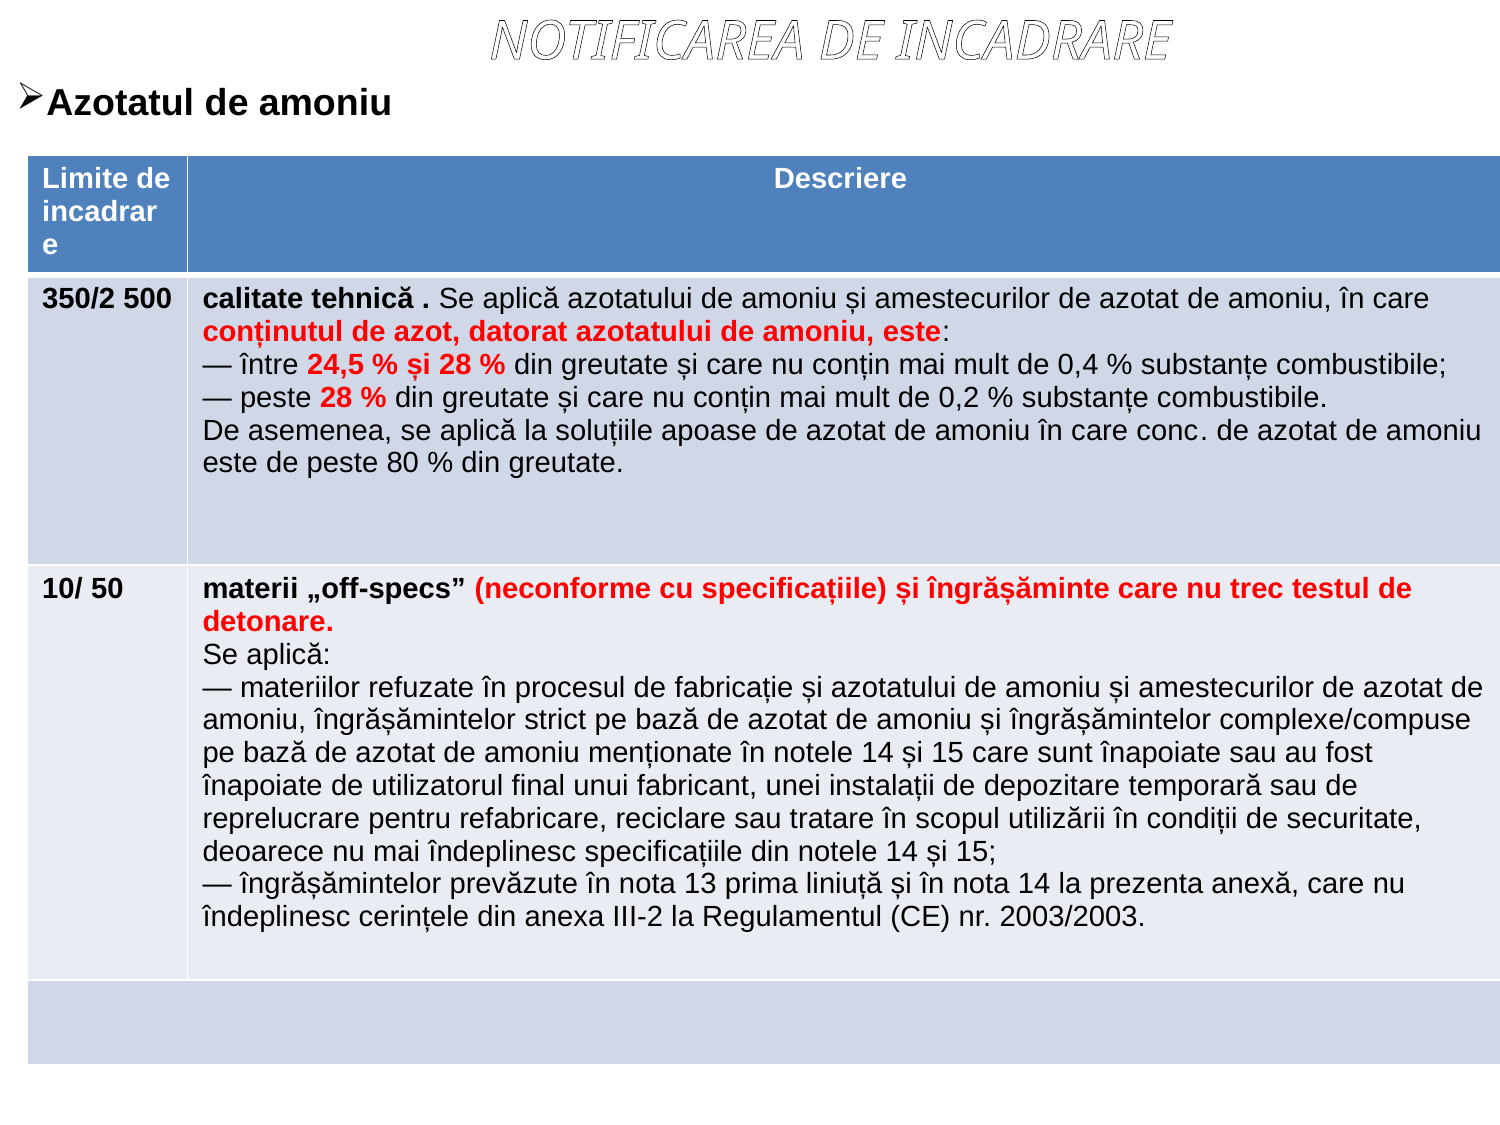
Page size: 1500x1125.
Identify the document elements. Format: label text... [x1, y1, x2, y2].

table_cell 10/ 50 [28, 566, 187, 979]
table_header Descriere [188, 156, 1500, 272]
table_cell materii „off-specs” (neconforme cu specificațiile) și îngrășăminte care nu trec testul de detonare. Se aplică: — materiilor refuzate în procesul de fabricație și azotatului de amoniu și amestecurilor de azotat de amoniu, îngrășămintelor strict pe bază de azotat de amoniu și îngrășămintelor complexe/compuse pe bază de azotat de amoniu menționate în notele 14 și 15 care sunt înapoiate sau au fost înapoiate de utilizatorul final unui fabricant, unei instalații de depozitare temporară sau de reprelucrare pentru refabricare, reciclare sau tratare în scopul utilizării în condiții de securitate, deoarece nu mai îndeplinesc specificațiile din notele 14 și 15; — îngrășămintelor prevăzute în nota 13 prima liniuță și în nota 14 la prezenta anexă, care nu îndeplinesc cerințele din anexa III-2 la Regulamentul (CE) nr. 2003/2003. [188, 566, 1500, 979]
table_header Limite de incadrare [28, 156, 187, 272]
text_box NOTIFICAREA DE INCADRARE [287, 4, 1388, 71]
table_cell [28, 981, 1500, 1064]
table_cell 350/2 500 [28, 278, 187, 564]
table_cell calitate tehnică . Se aplică azotatului de amoniu și amestecurilor de azotat de amoniu, în care conținutul de azot, datorat azotatului de amoniu, este: — între 24,5 % și 28 % din greutate și care nu conțin mai mult de 0,4 % substanțe combustibile; — peste 28 % din greutate și care nu conțin mai mult de 0,2 % substanțe combustibile. De asemenea, se aplică la soluțiile apoase de azotat de amoniu în care conc. de azotat de amoniu este de peste 80 % din greutate. [188, 278, 1500, 564]
text_box Azotatul de amoniu [1, 70, 419, 131]
